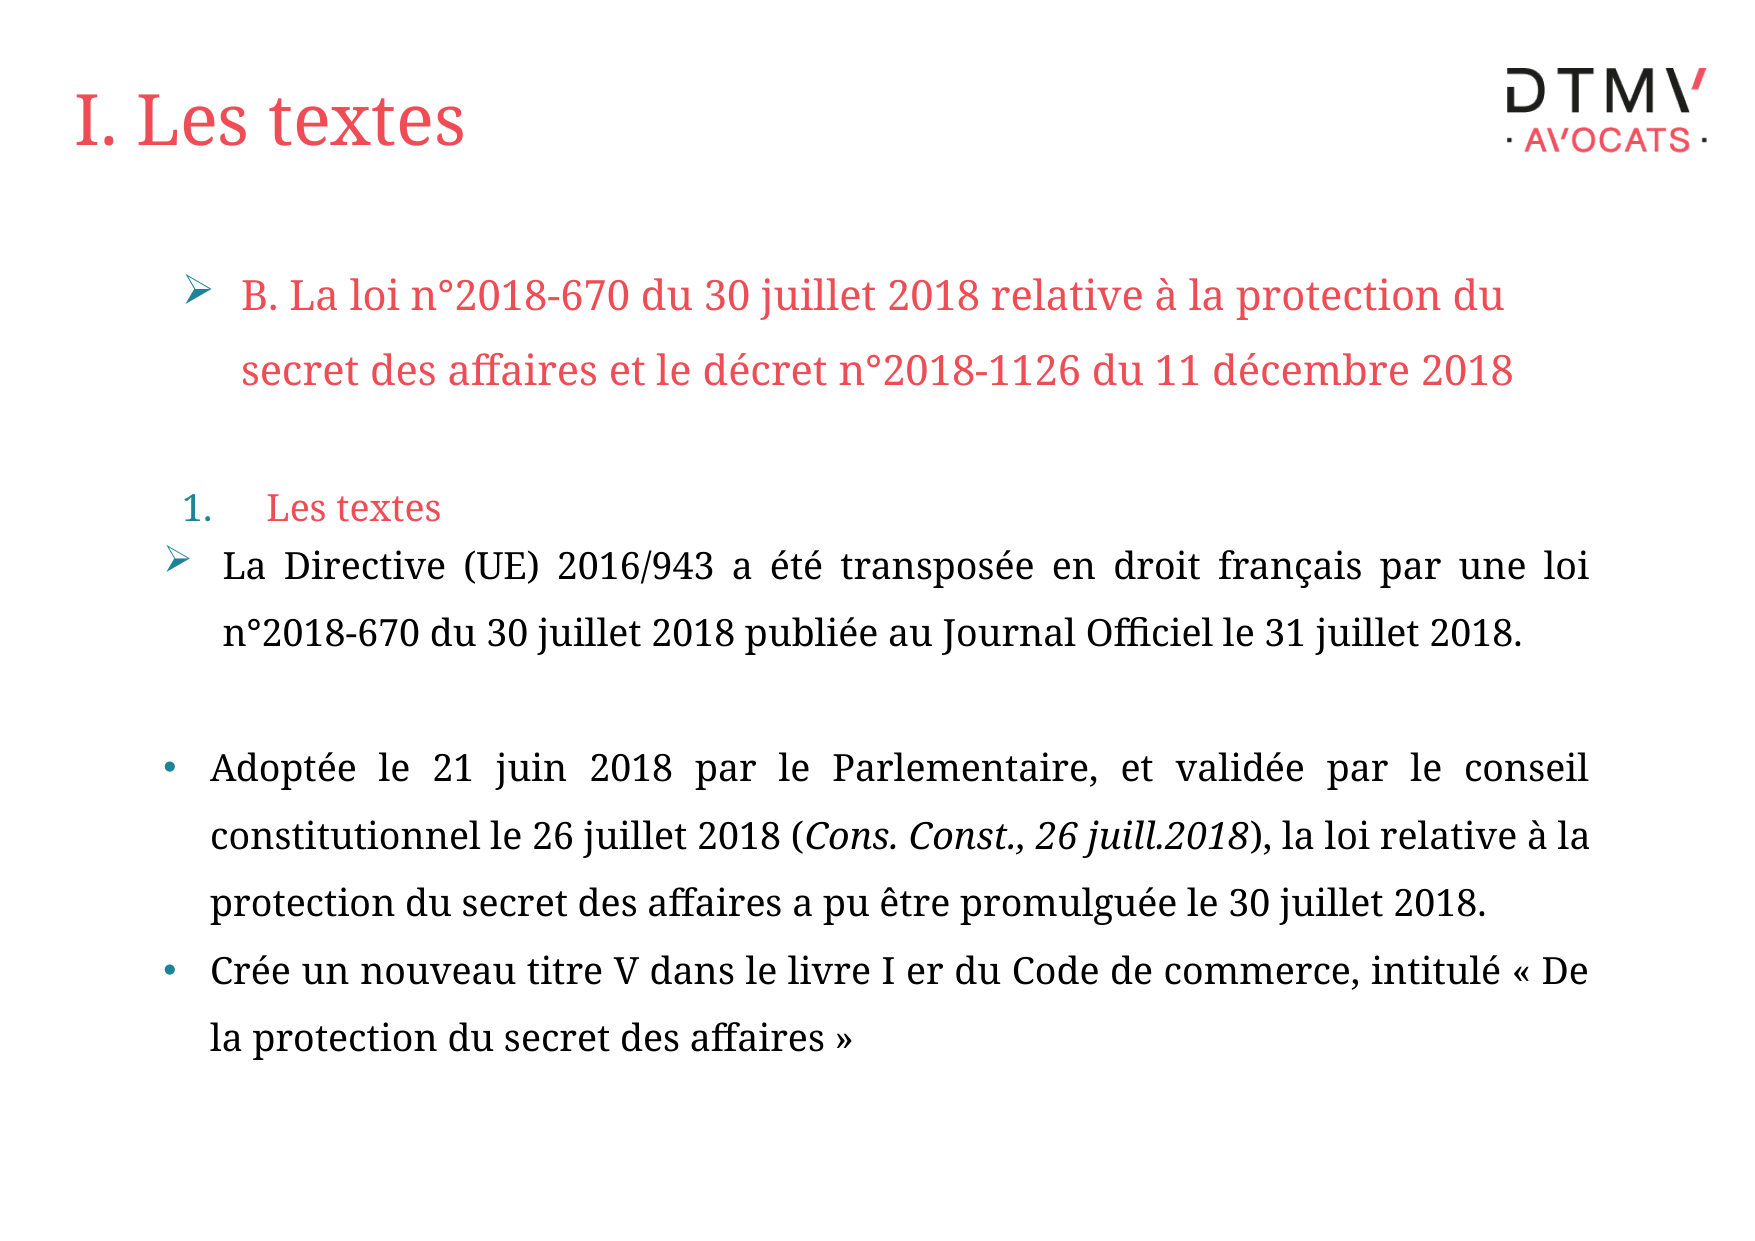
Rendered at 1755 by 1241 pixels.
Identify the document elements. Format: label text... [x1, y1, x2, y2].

list La Directive (UE) 2016/943 a été transposée en droit français par une loi n°2018-670 du 30 juillet 2018 publiée au Journal Officiel le 31 juillet 2018. Adoptée le 21 juin 2018 par le Parlementaire, et validée par le conseil constitutionnel le 26 juillet 2018 (Cons. Const., 26 juill.2018), la loi relative à la protection du secret des affaires a pu être promulguée le 30 juillet 2018. Crée un nouveau titre V dans le livre I er du Code de commerce, intitulé « De la protection du secret des affaires » [163, 519, 1591, 1241]
picture [1507, 68, 1707, 153]
list B. La loi n°2018-670 du 30 juillet 2018 relative à la protection du secret des affaires et le décret n°2018-1126 du 11 décembre 2018 Les textes [182, 244, 1573, 330]
title I. Les textes [74, 74, 1471, 161]
